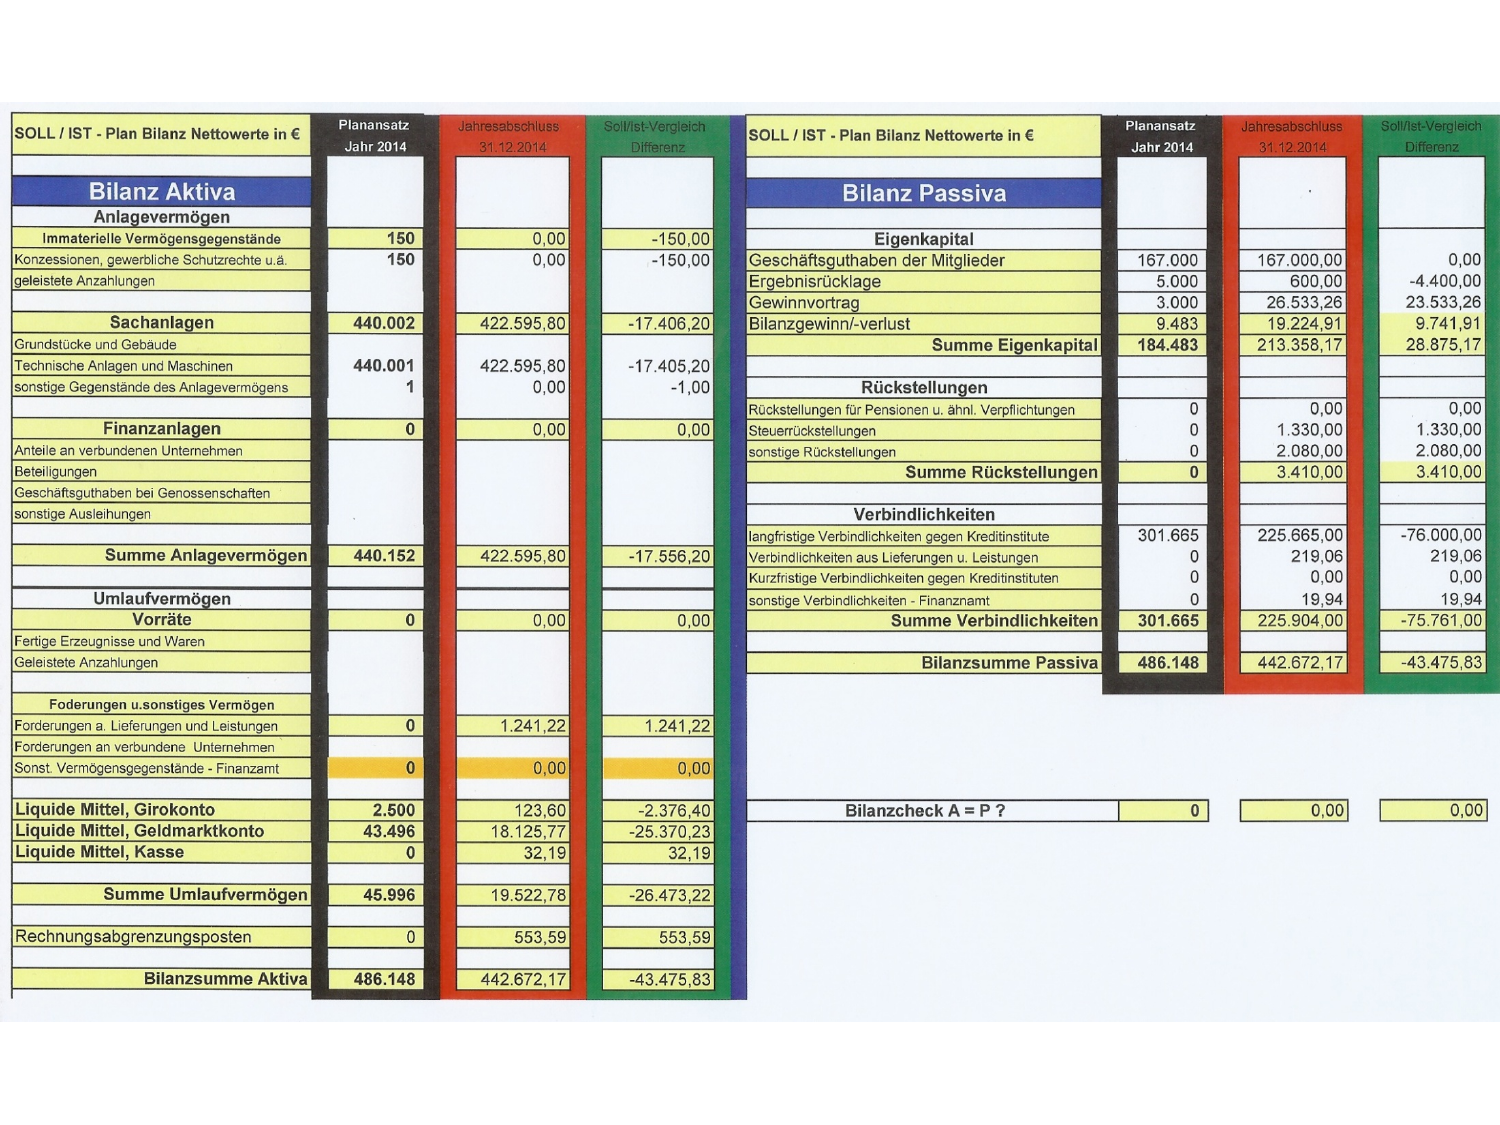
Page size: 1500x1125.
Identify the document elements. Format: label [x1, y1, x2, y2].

picture [0, 102, 1500, 1023]
